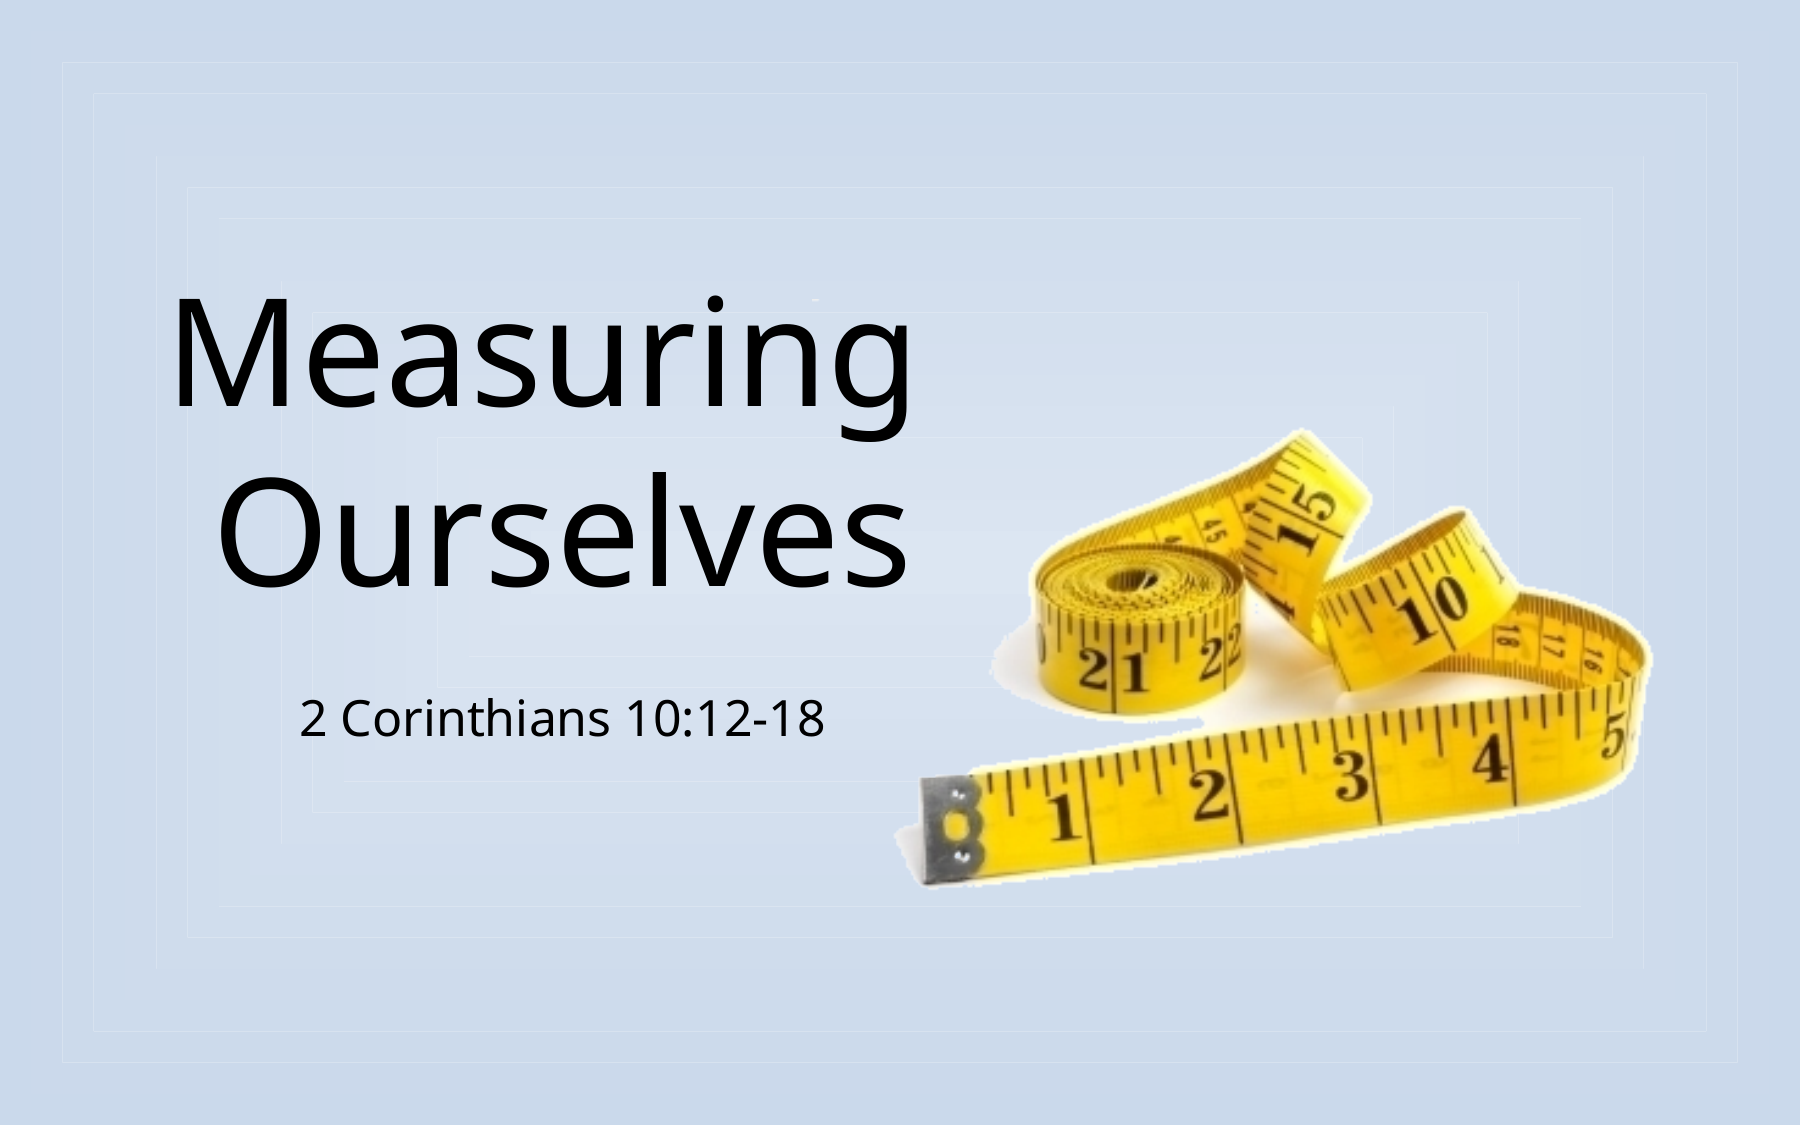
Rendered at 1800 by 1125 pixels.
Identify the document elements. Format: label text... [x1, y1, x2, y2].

title Measuring Ourselves 2 Corinthians 10:12-18 [75, 200, 1050, 803]
picture [812, 299, 1788, 1032]
